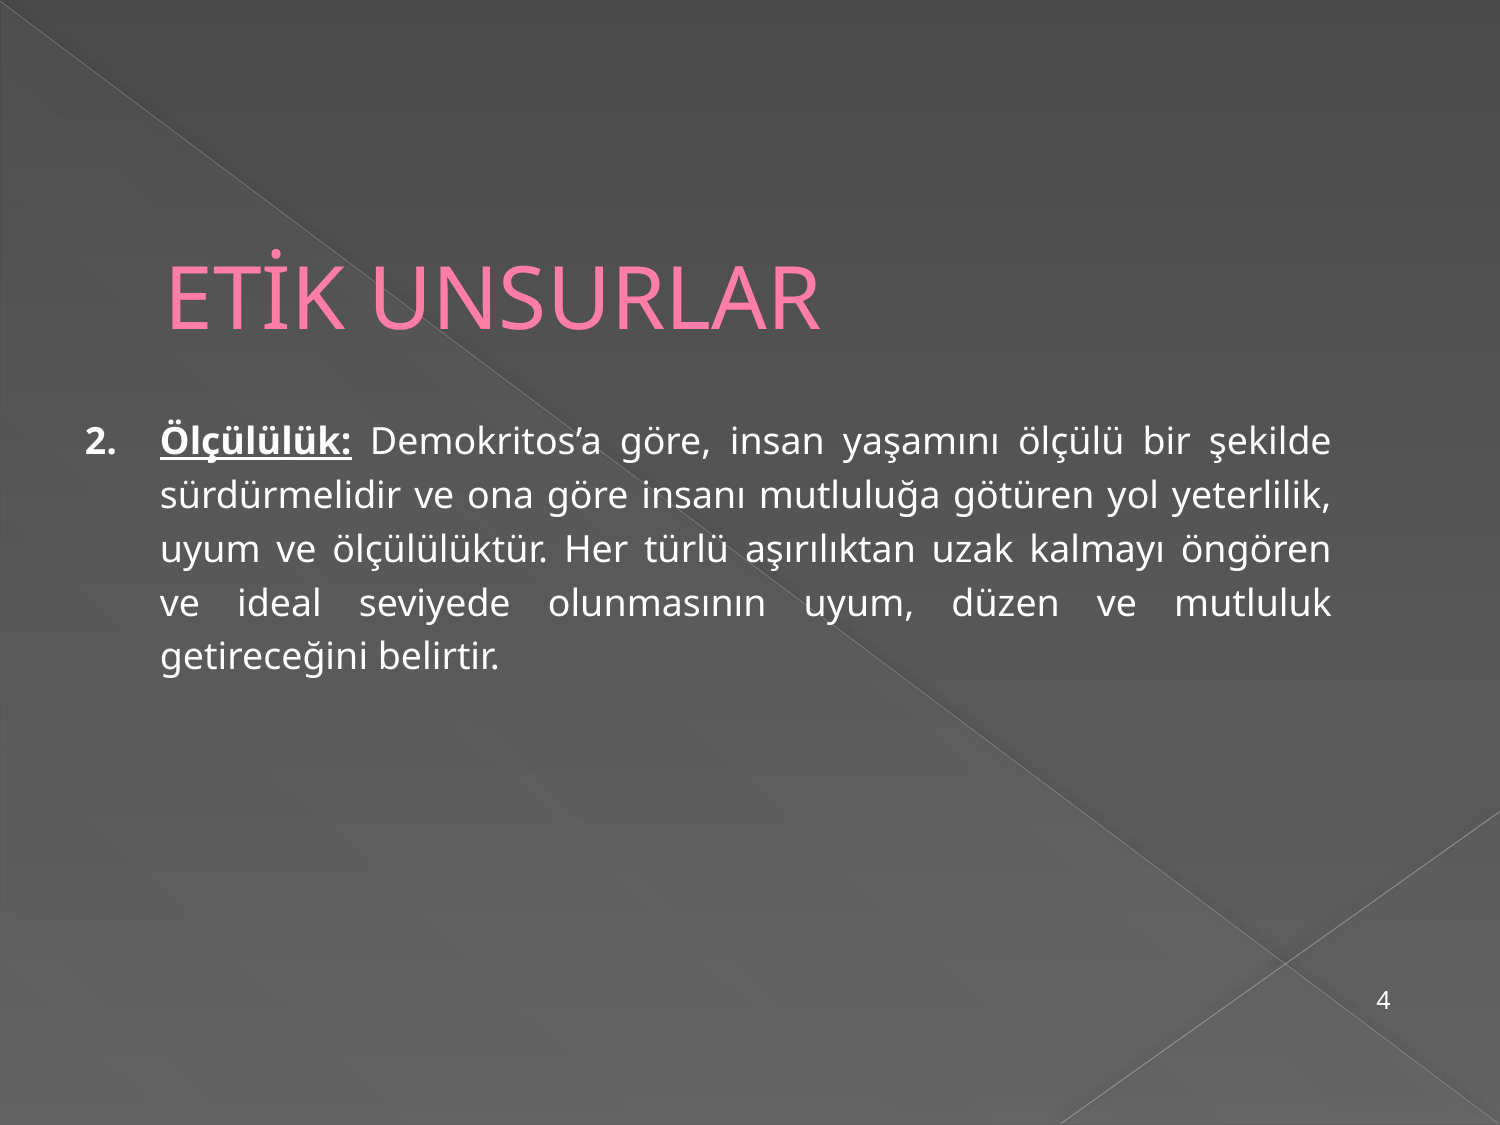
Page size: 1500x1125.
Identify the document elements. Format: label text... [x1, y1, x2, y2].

slide_number 4 [1333, 940, 1434, 1027]
list Ölçülülük: Demokritos’a göre, insan yaşamını ölçülü bir şekilde sürdürmelidir ve ona göre insanı mutluluğa götüren yol yeterlilik, uyum ve ölçülülüktür. Her türlü aşırılıktan uzak kalmayı öngören ve ideal seviyede olunmasının uyum, düzen ve mutluluk getireceğini belirtir. [70, 400, 1348, 844]
title ETİK UNSURLAR [70, 212, 1296, 376]
